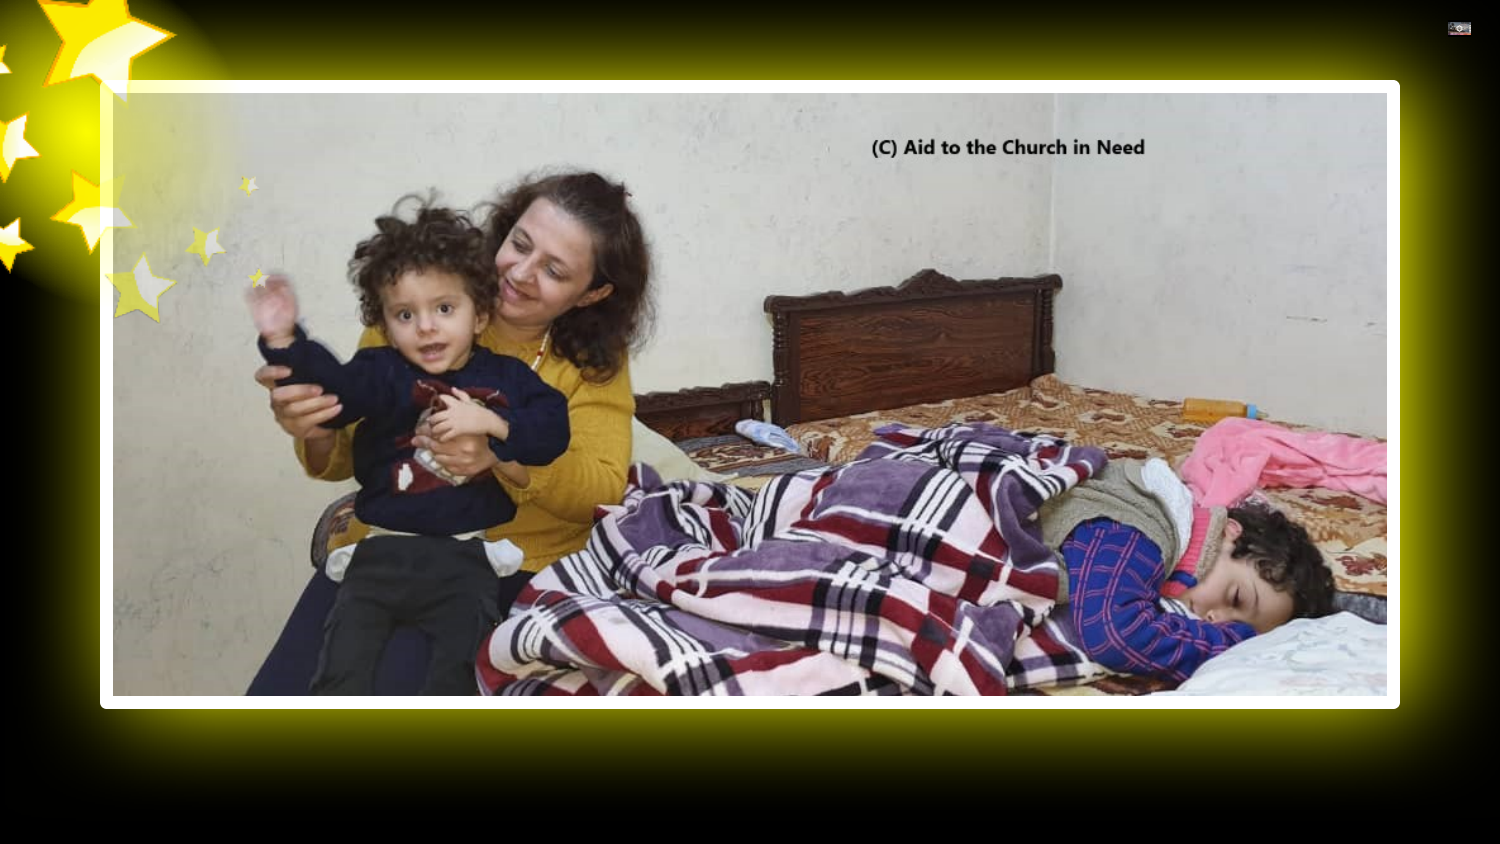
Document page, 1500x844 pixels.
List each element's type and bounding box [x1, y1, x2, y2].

picture [0, 0, 1388, 697]
picture [1448, 20, 1471, 37]
